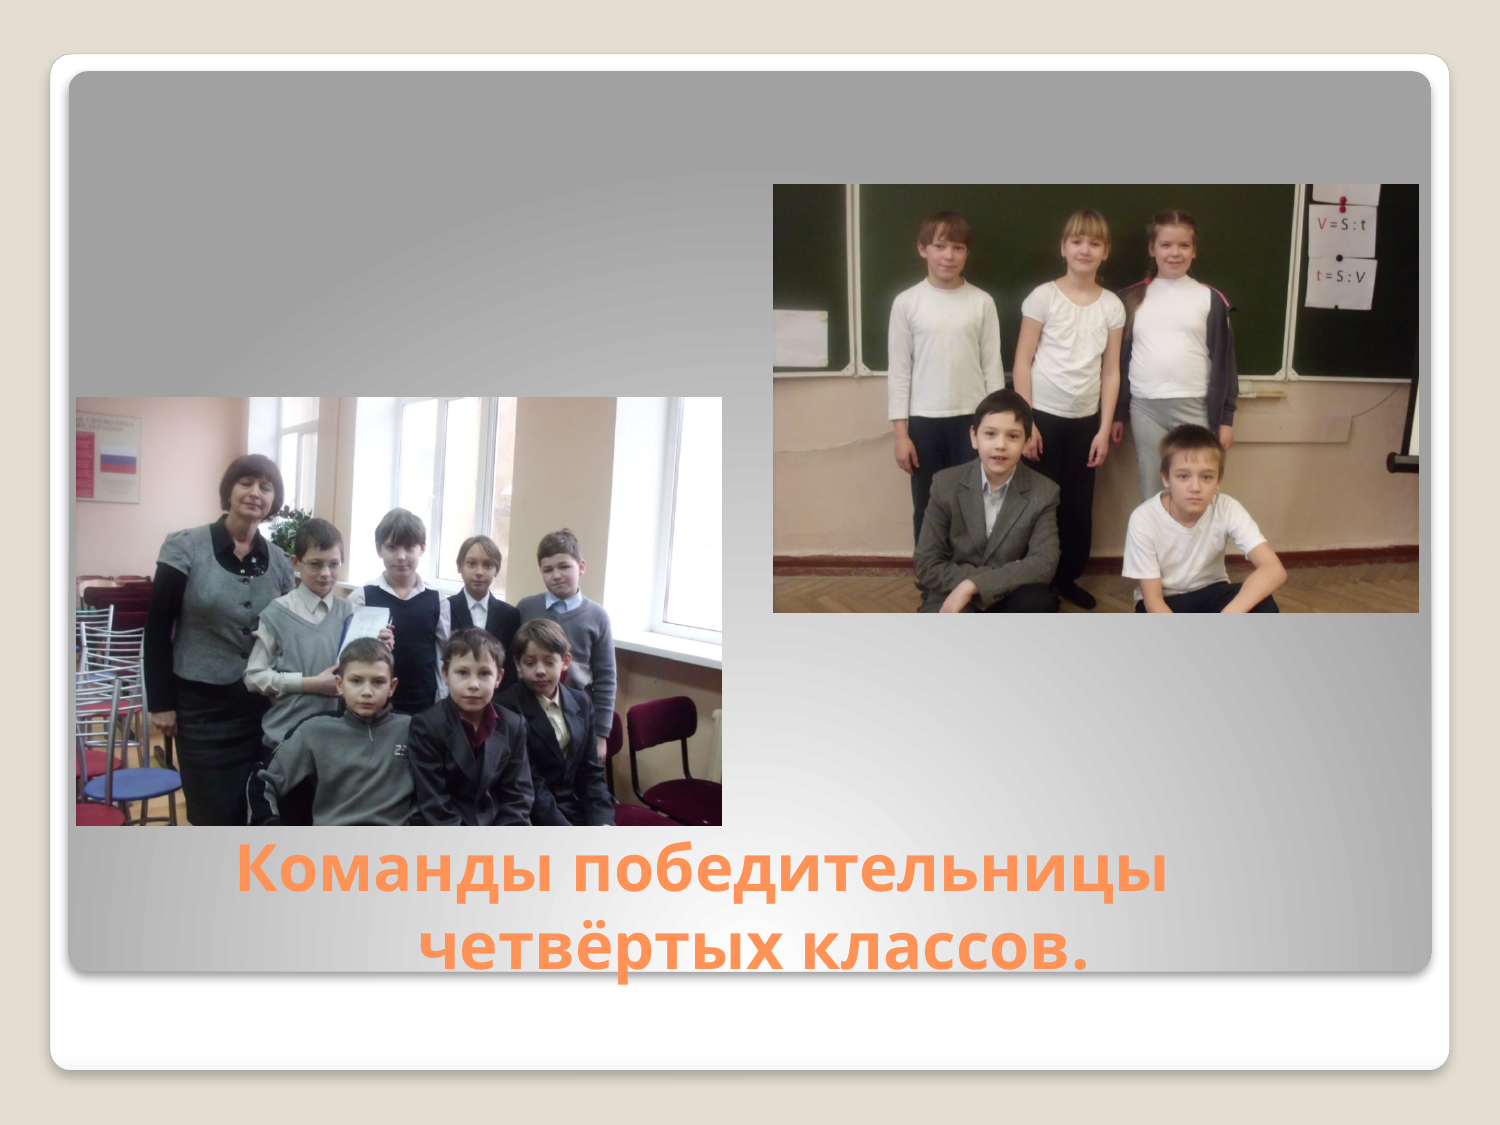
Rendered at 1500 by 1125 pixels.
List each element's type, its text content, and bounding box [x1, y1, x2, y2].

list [773, 184, 1419, 613]
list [76, 396, 722, 826]
title Команды победительницы четвёртых классов. [82, 817, 1425, 991]
